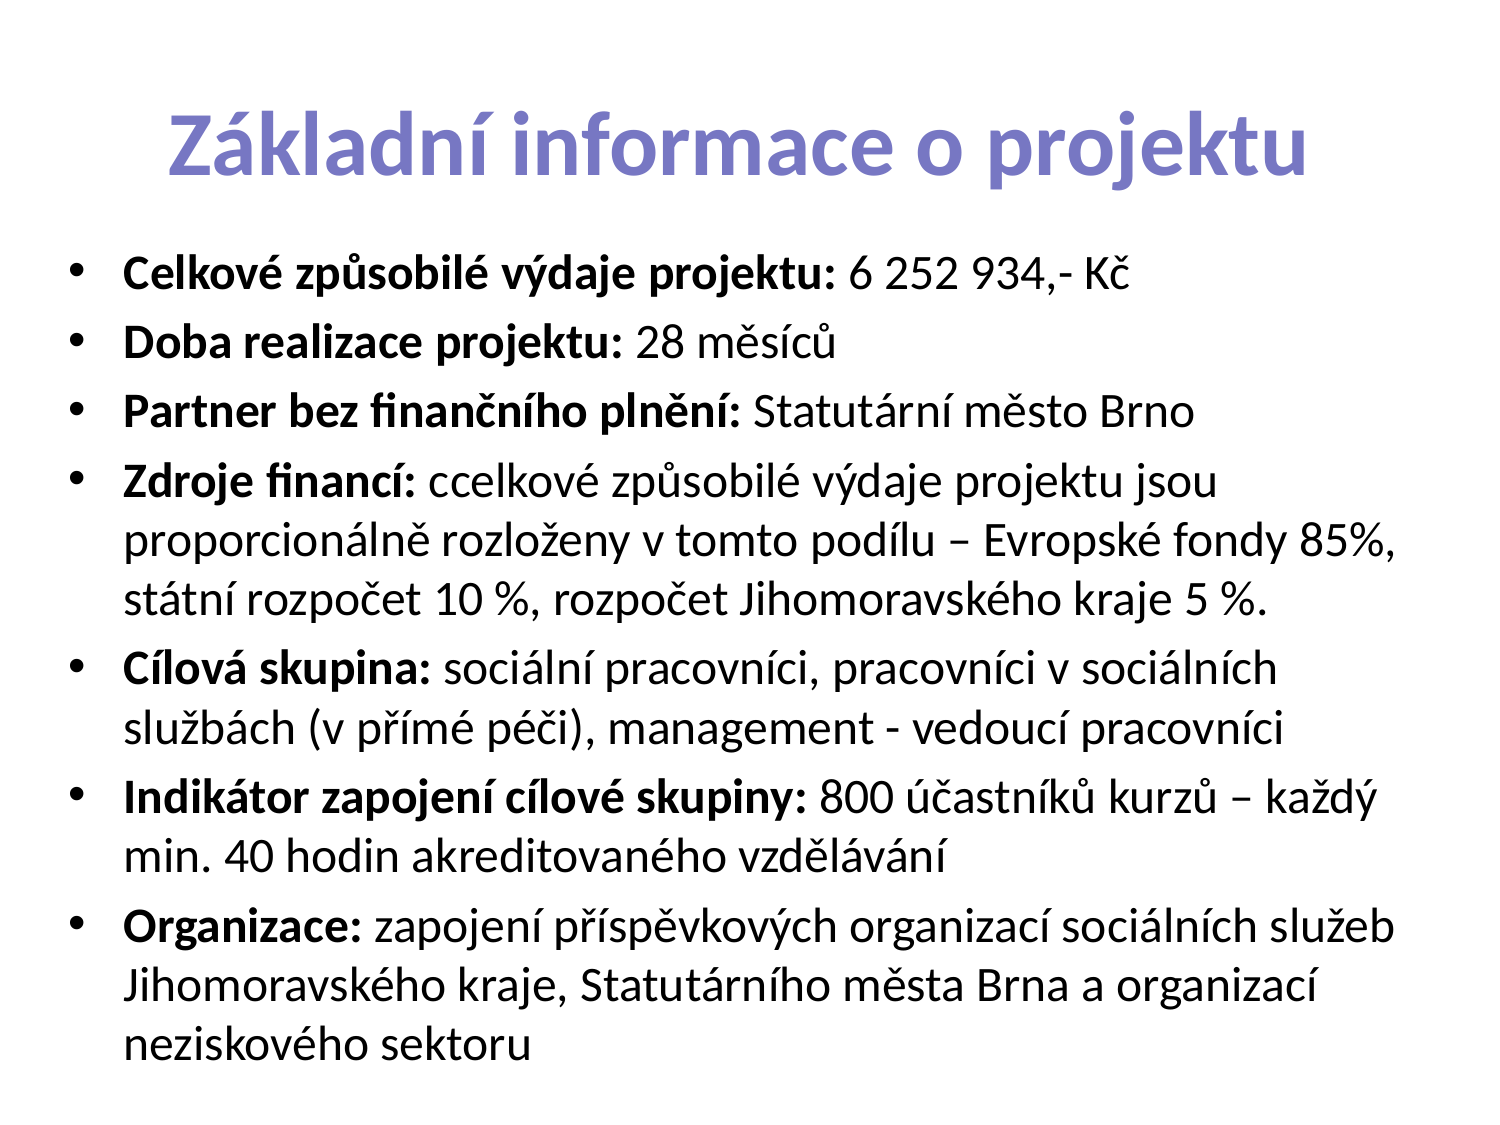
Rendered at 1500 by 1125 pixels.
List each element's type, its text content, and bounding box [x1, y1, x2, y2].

list Celkové způsobilé výdaje projektu: 6 252 934,- Kč Doba realizace projektu: 28 měsíců Partner bez finančního plnění: Statutární město Brno Zdroje financí: ccelkové způsobilé výdaje projektu jsou proporcionálně rozloženy v tomto podílu – Evropské fondy 85%, státní rozpočet 10 %, rozpočet Jihomoravského kraje 5 %. Cílová skupina: sociální pracovníci, pracovníci v sociálních službách (v přímé péči), management - vedoucí pracovníci Indikátor zapojení cílové skupiny: 800 účastníků kurzů – každý min. 40 hodin akreditovaného vzdělávání Organizace: zapojení příspěvkových organizací sociálních služeb Jihomoravského kraje, Statutárního města Brna a organizací neziskového sektoru [53, 232, 1425, 1080]
title Základní informace o projektu [75, 45, 1425, 232]
